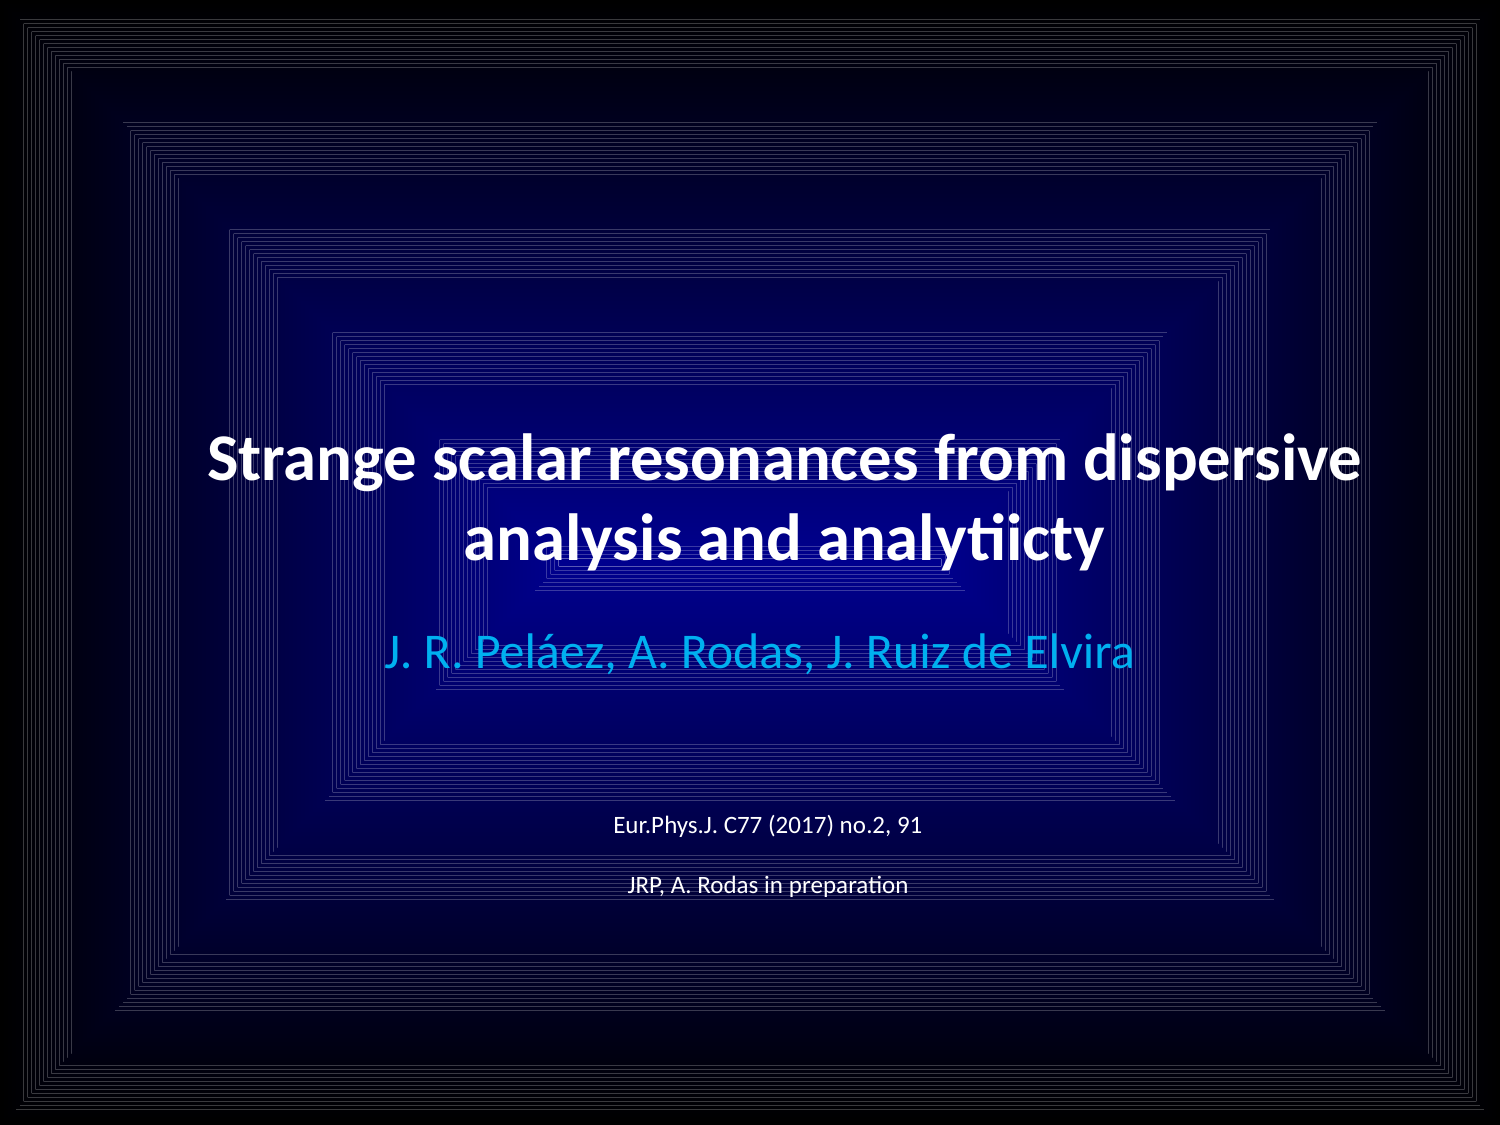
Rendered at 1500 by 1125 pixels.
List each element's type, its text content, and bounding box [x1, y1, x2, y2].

text_box Eur.Phys.J. C77 (2017) no.2, 91 JRP, A. Rodas in preparation [466, 801, 1071, 906]
text_box J. R. Peláez, A. Rodas, J. Ruiz de Elvira [368, 615, 1152, 687]
text_box Strange scalar resonances from dispersive analysis and analytiicty [147, 373, 1423, 615]
